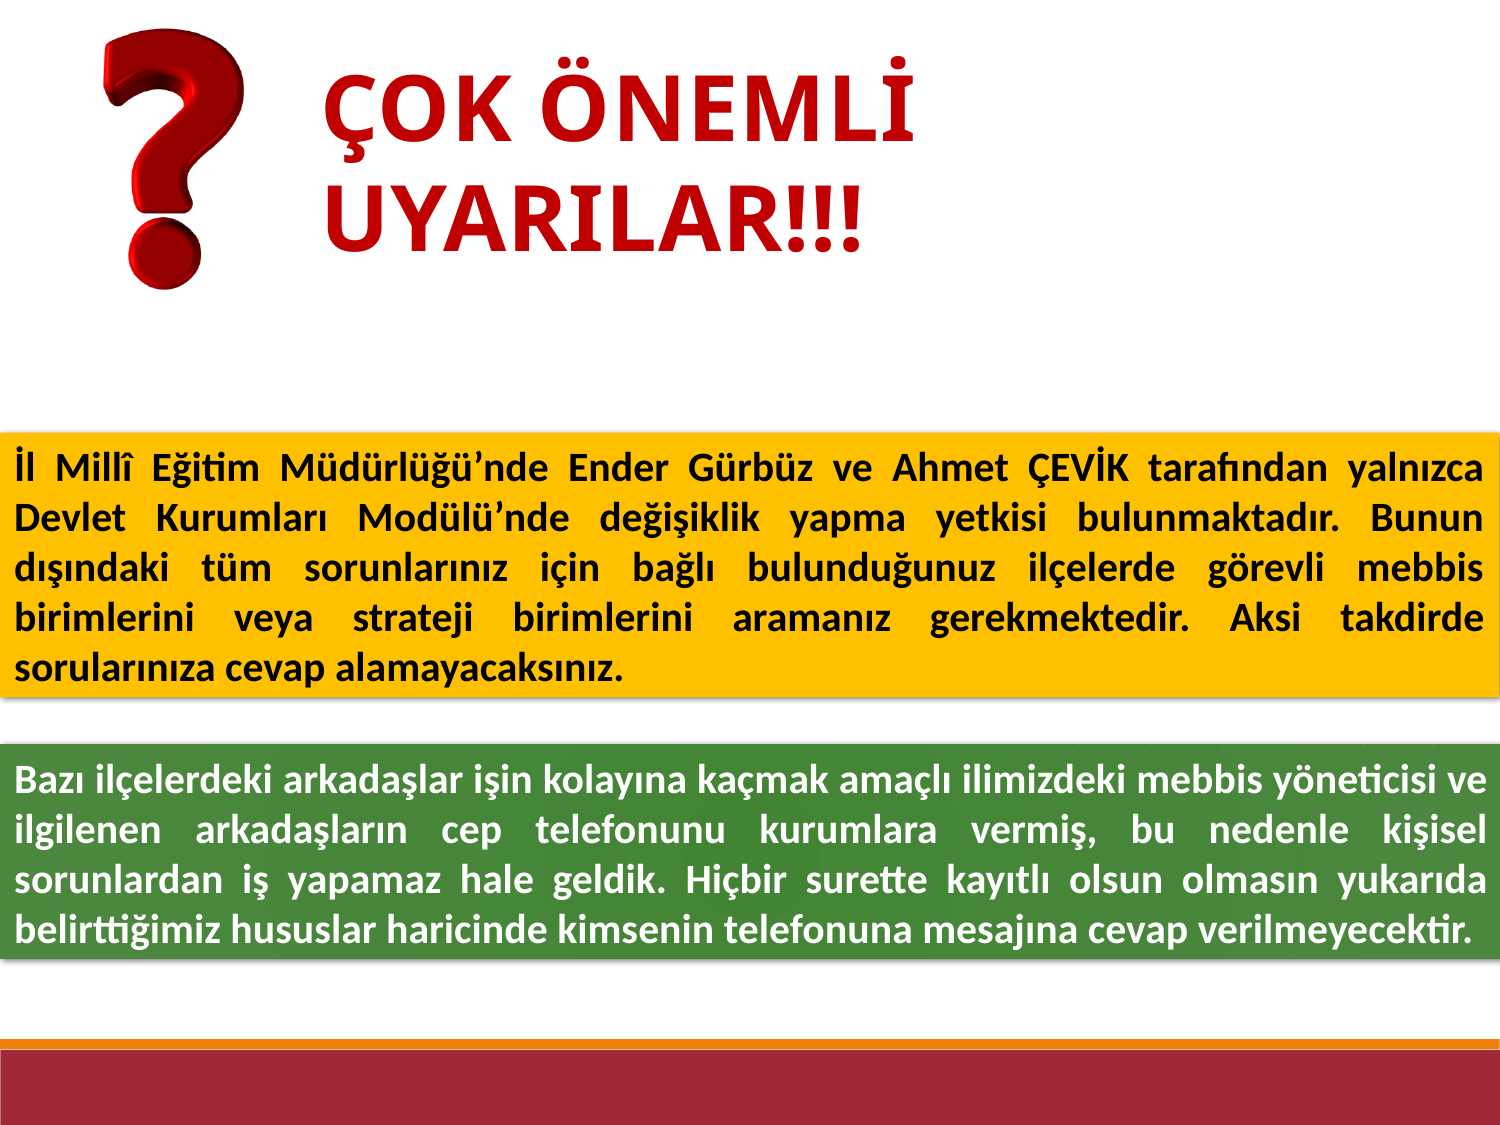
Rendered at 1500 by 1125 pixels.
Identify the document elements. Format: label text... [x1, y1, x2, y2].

text_box ÇOK ÖNEMLİ UYARILAR!!! [350, 42, 1487, 278]
text_box İl Millî Eğitim Müdürlüğü’nde Ender Gürbüz ve Ahmet ÇEVİK tarafından yalnızca Devlet Kurumları Modülü’nde değişiklik yapma yetkisi bulunmaktadır. Bunun dışındaki tüm sorunlarınız için bağlı bulunduğunuz ilçelerde görevli mebbis birimlerini veya strateji birimlerini aramanız gerekmektedir. Aksi takdirde sorularınıza cevap alamayacaksınız. [0, 432, 1500, 698]
text_box Bazı ilçelerdeki arkadaşlar işin kolayına kaçmak amaçlı ilimizdeki mebbis yöneticisi ve ilgilenen arkadaşların cep telefonunu kurumlara vermiş, bu nedenle kişisel sorunlardan iş yapamaz hale geldik. Hiçbir surette kayıtlı olsun olmasın yukarıda belirttiğimiz hususlar haricinde kimsenin telefonuna mesajına cevap verilmeyecektir. [0, 744, 1500, 959]
picture [2, 0, 342, 315]
